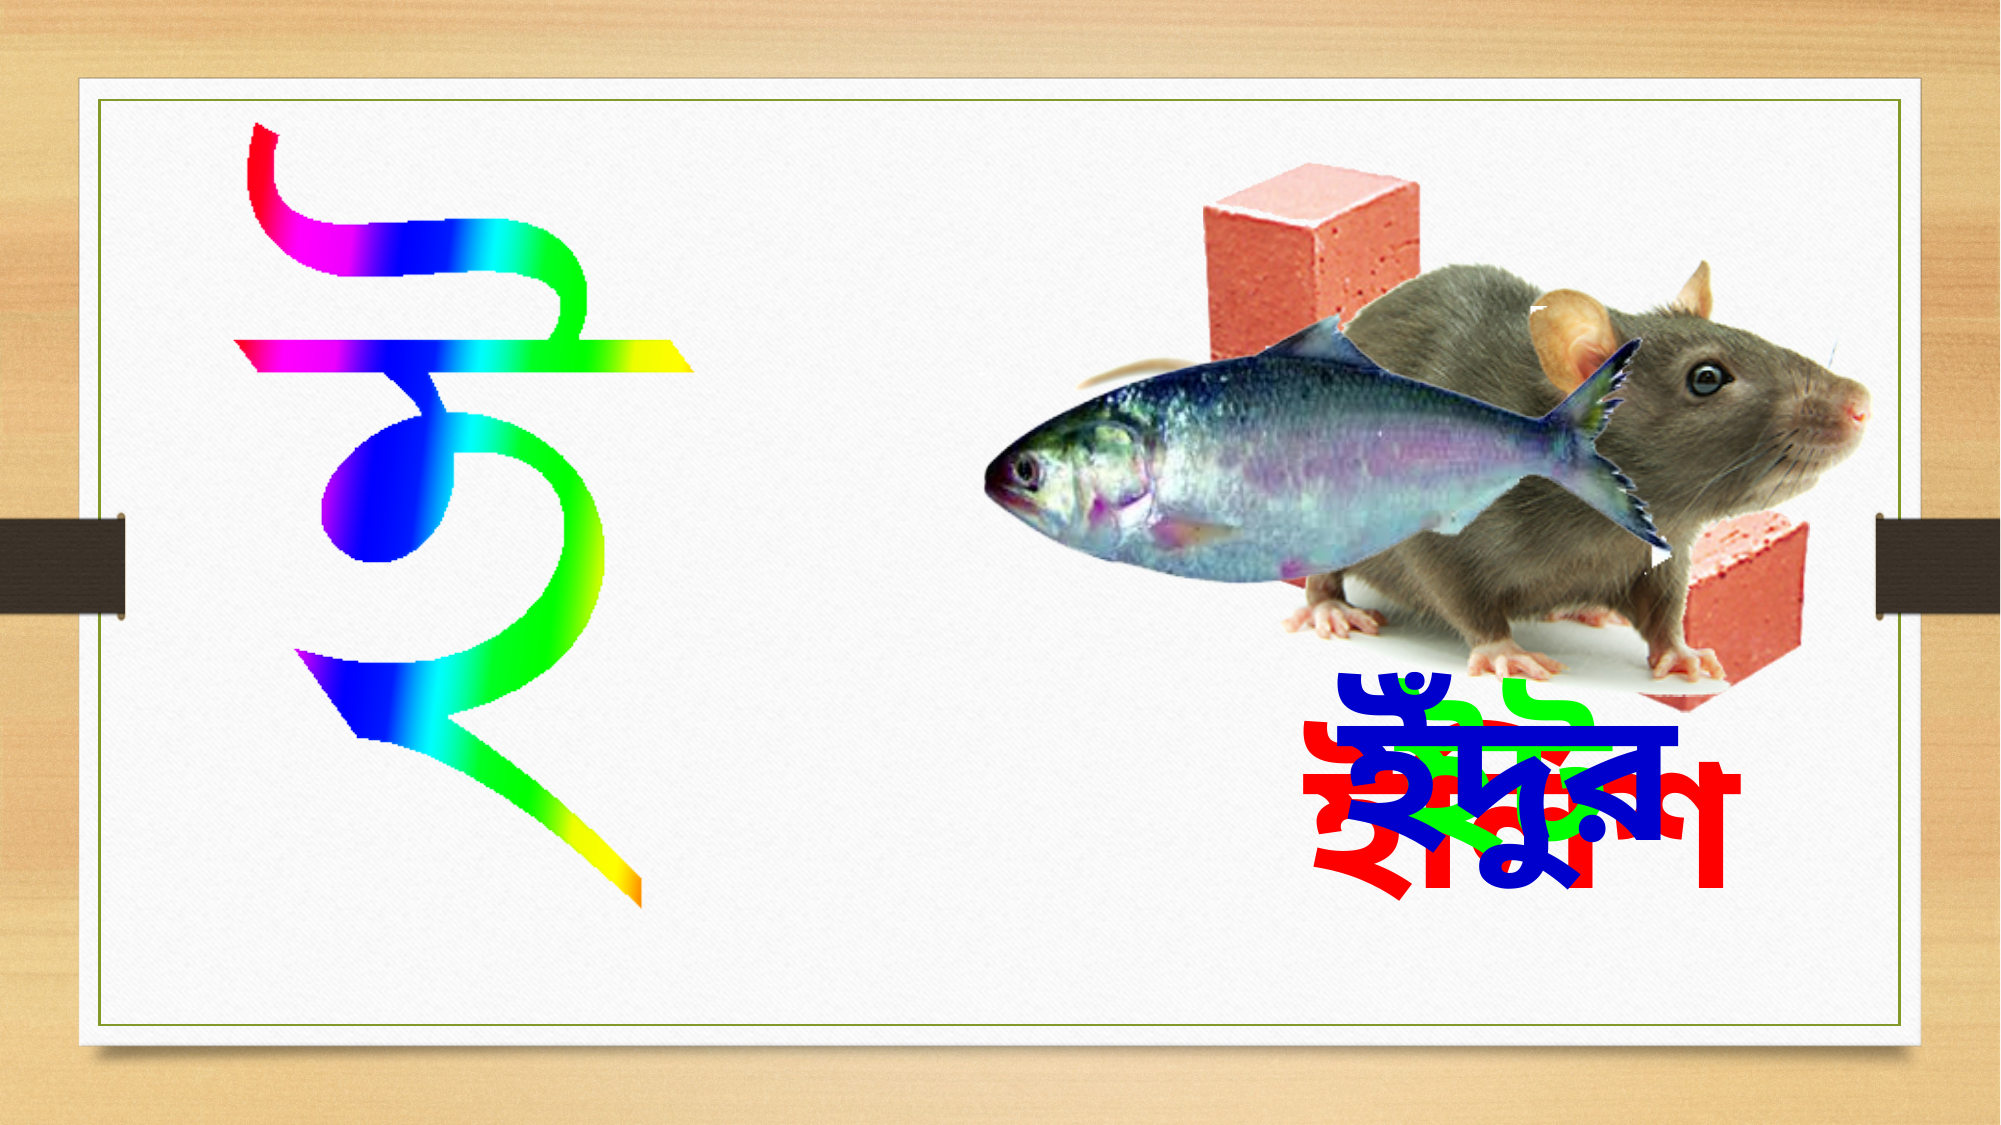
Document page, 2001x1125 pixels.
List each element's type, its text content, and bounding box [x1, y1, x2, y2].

text_box ইঁদুর [1324, 649, 1923, 885]
picture [0, 0, 2001, 1125]
text_box ইট [1382, 885, 1817, 890]
text_box ইলিশ [1290, 713, 1898, 933]
